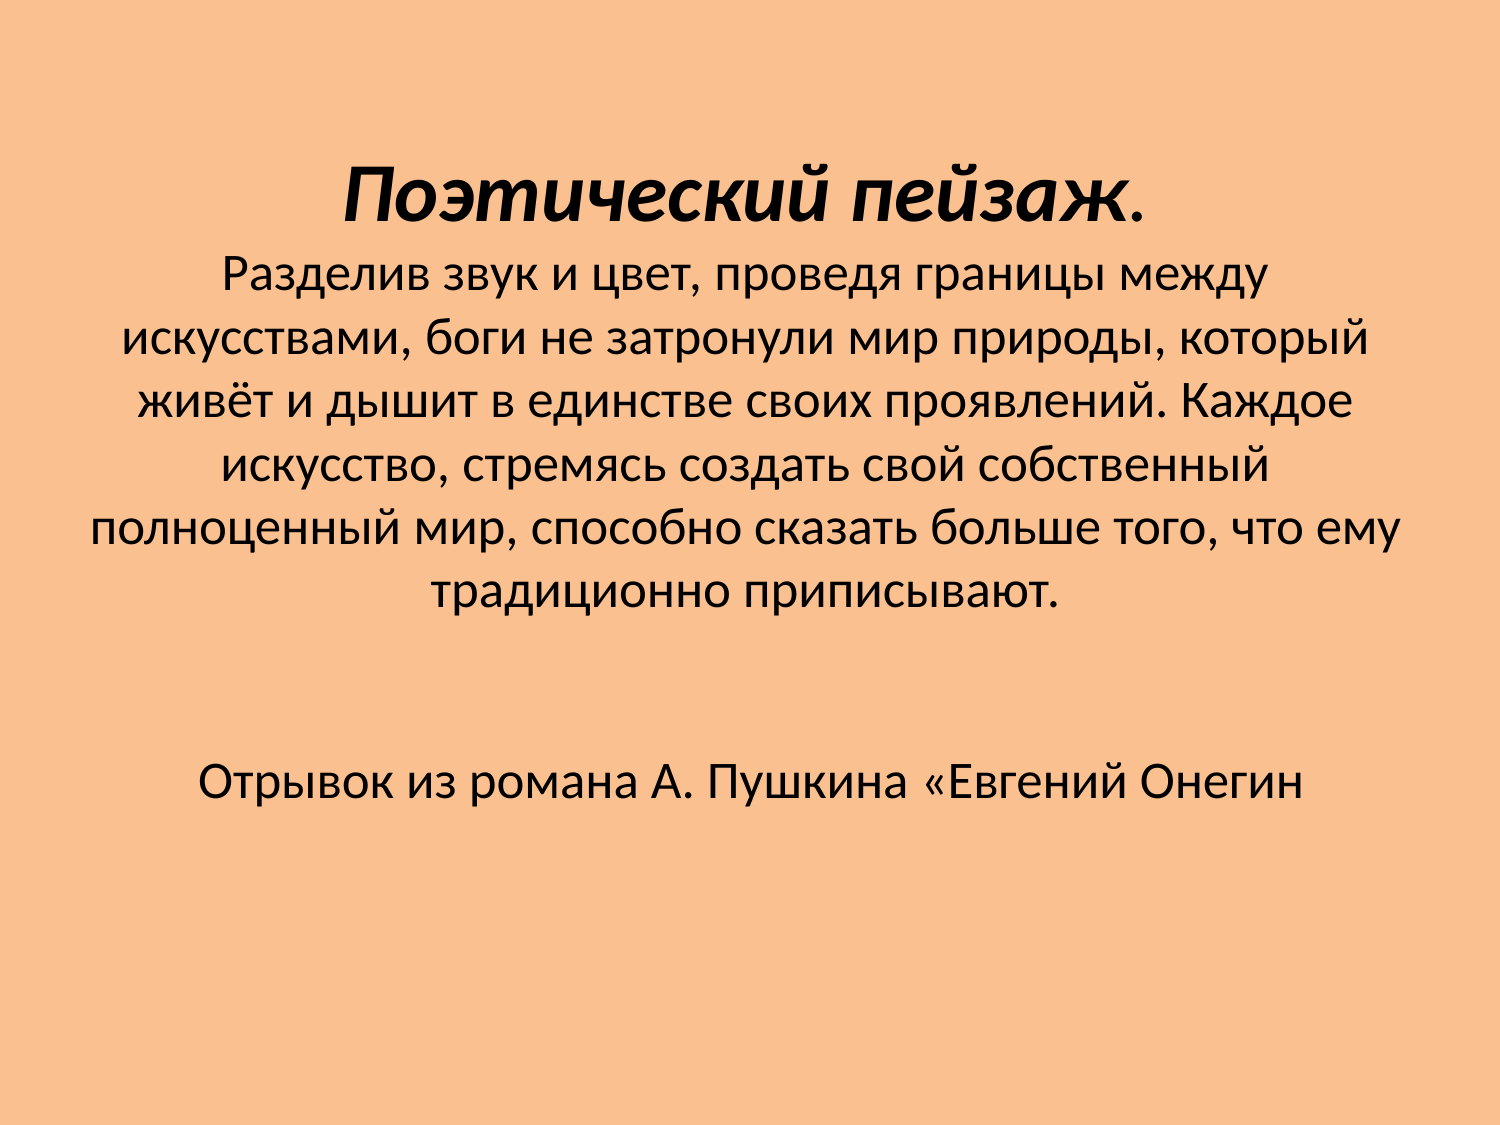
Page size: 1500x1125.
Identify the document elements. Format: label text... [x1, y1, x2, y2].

title Поэтический пейзаж. Разделив звук и цвет, проведя границы между искусствами, боги не затронули мир природы, который живёт и дышит в единстве своих проявлений. Каждое искусство, стремясь создать свой собственный полноценный мир, способно сказать больше того, что ему традиционно приписывают. Отрывок из романа А. Пушкина «Евгений Онегин [70, 128, 1421, 998]
